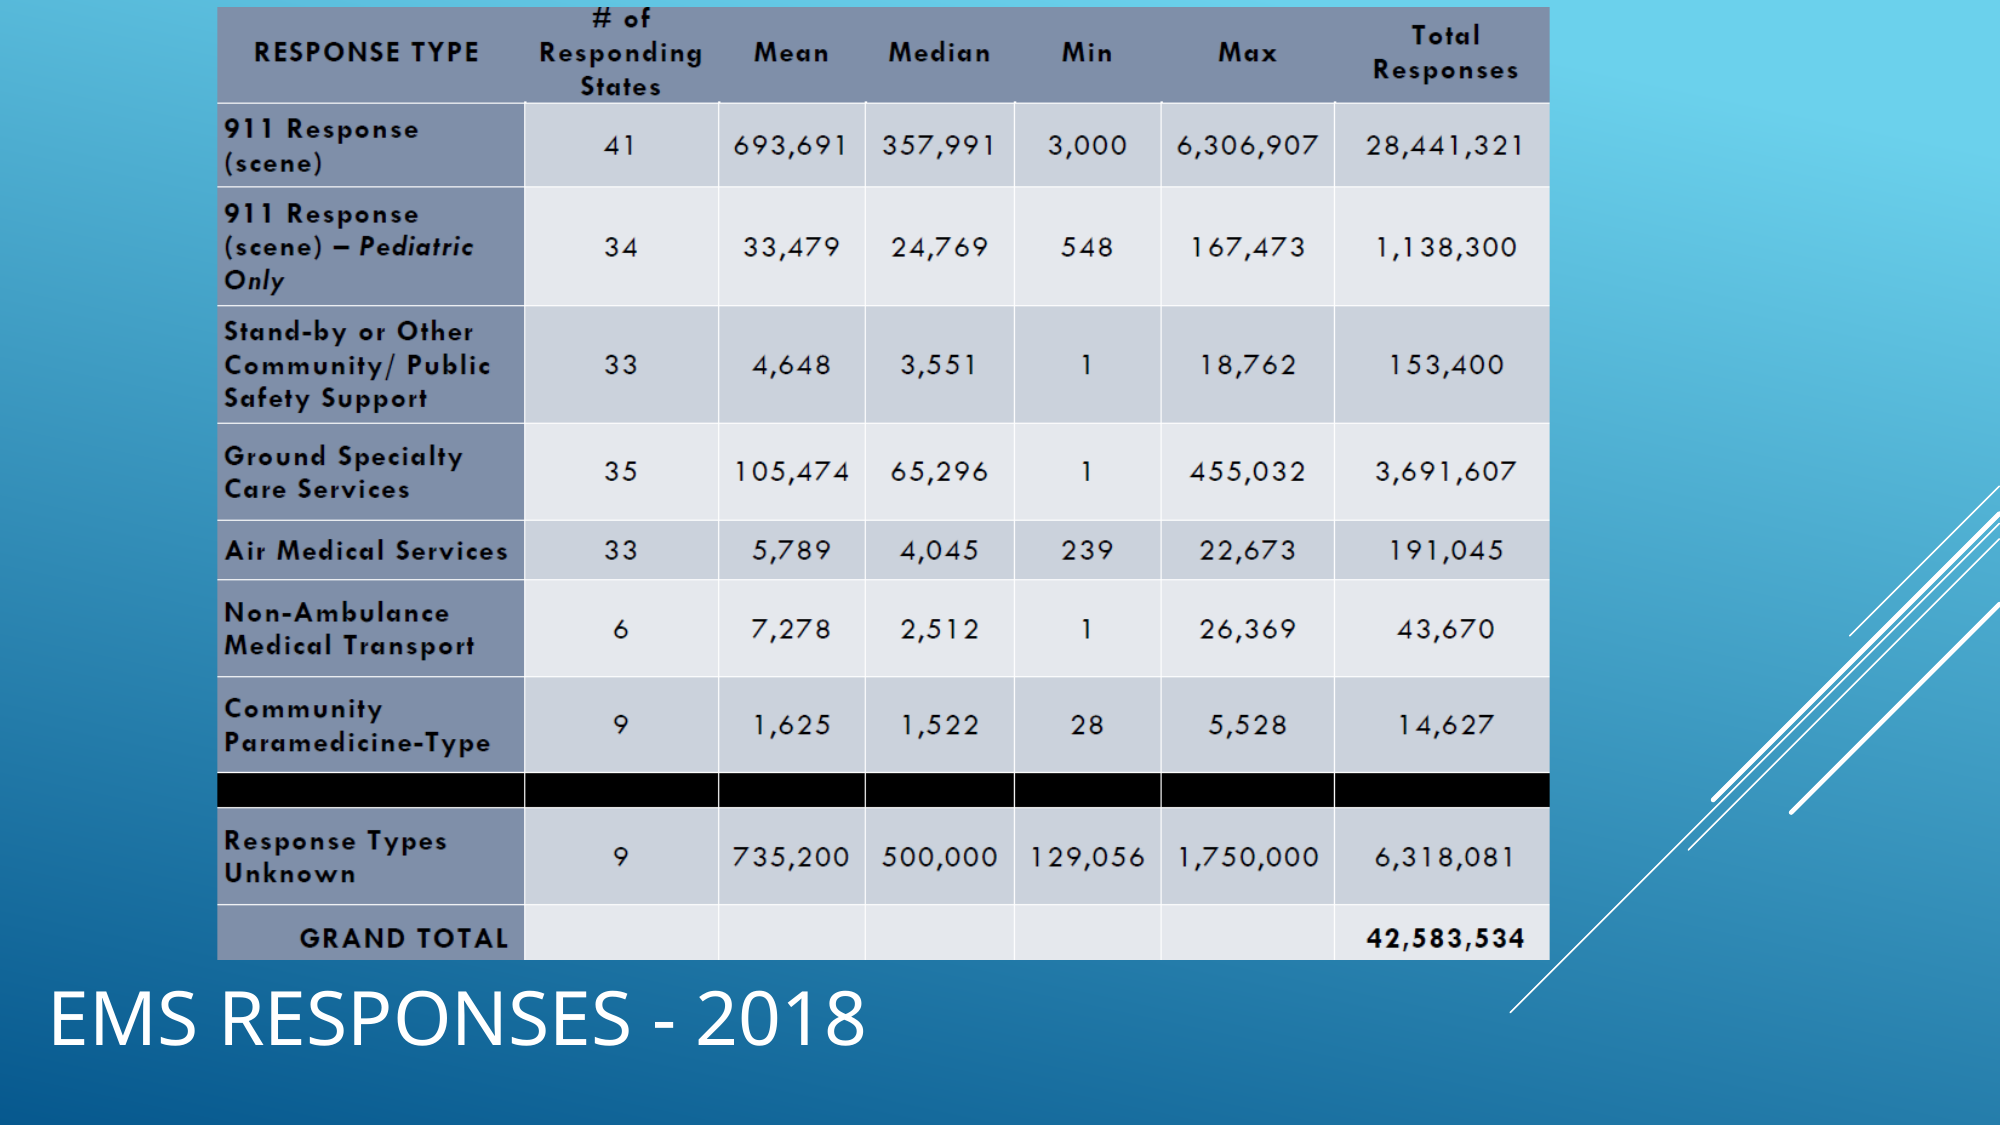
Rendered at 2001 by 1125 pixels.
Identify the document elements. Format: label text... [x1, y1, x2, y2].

title EMS responses - 2018 [32, 891, 1433, 1125]
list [217, 6, 1550, 961]
